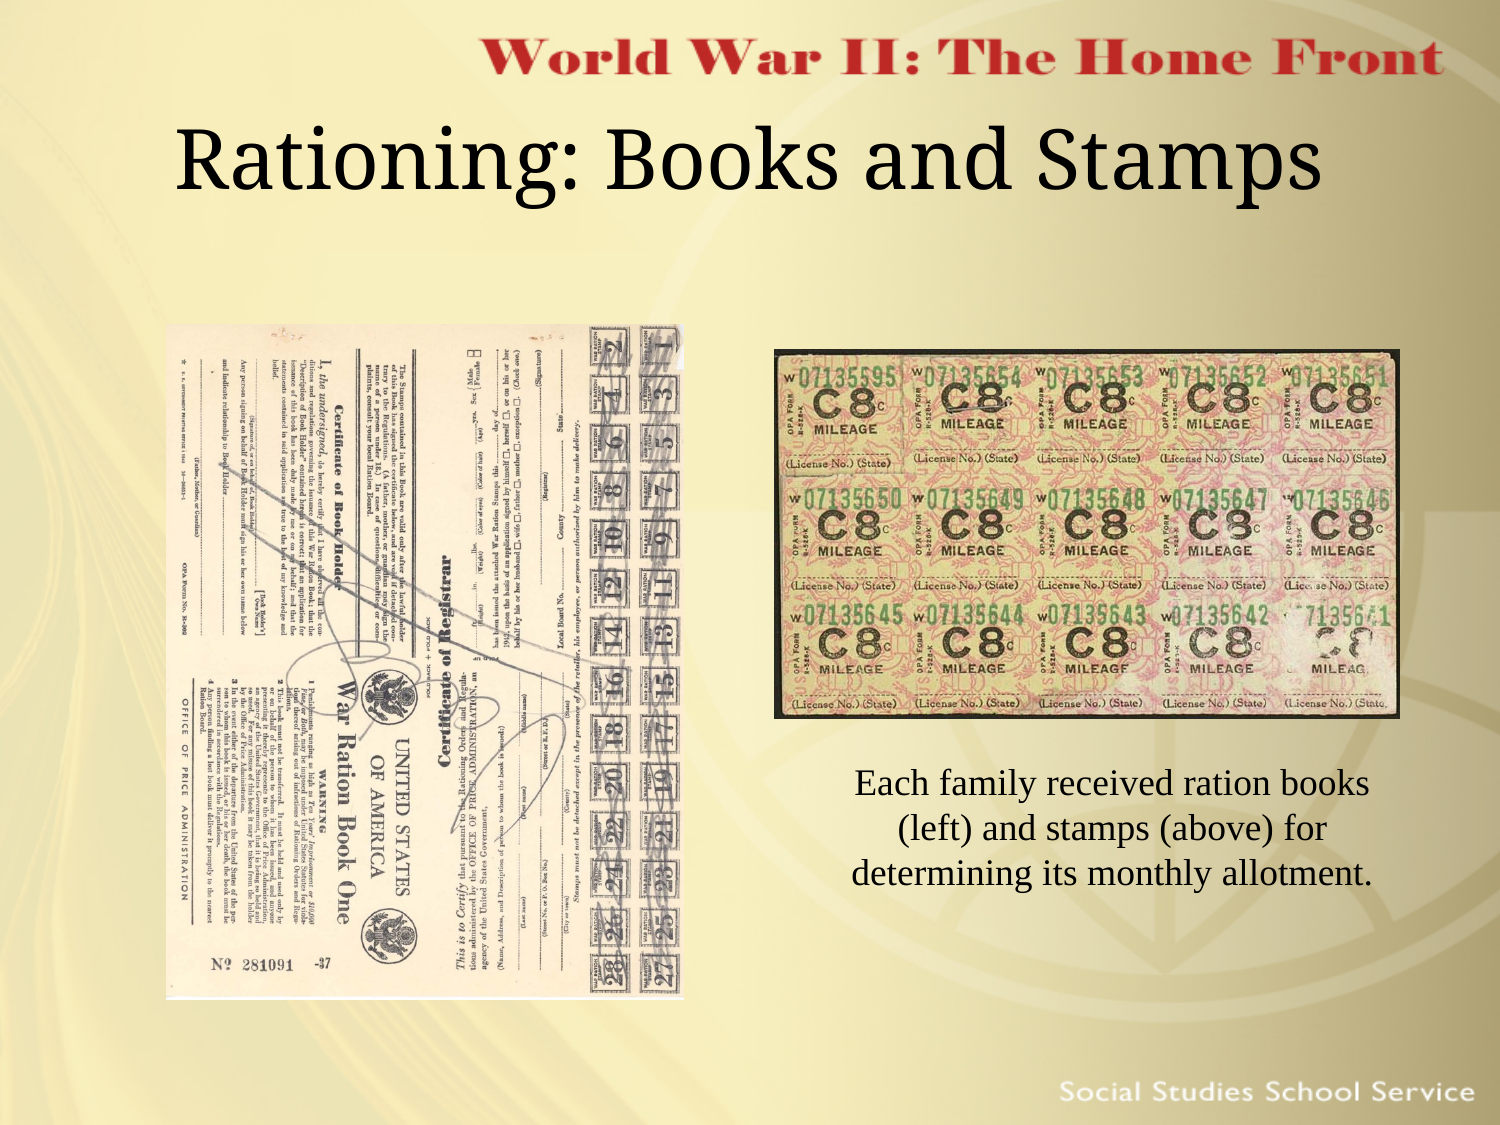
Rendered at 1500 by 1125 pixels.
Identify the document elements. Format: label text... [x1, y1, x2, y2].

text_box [166, 324, 684, 1000]
picture [0, 0, 1500, 1125]
text_box Each family received ration books (left) and stamps (above) for determining its monthly allotment. [800, 749, 1425, 901]
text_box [774, 349, 1400, 719]
title Rationing: Books and Stamps [112, 62, 1387, 250]
